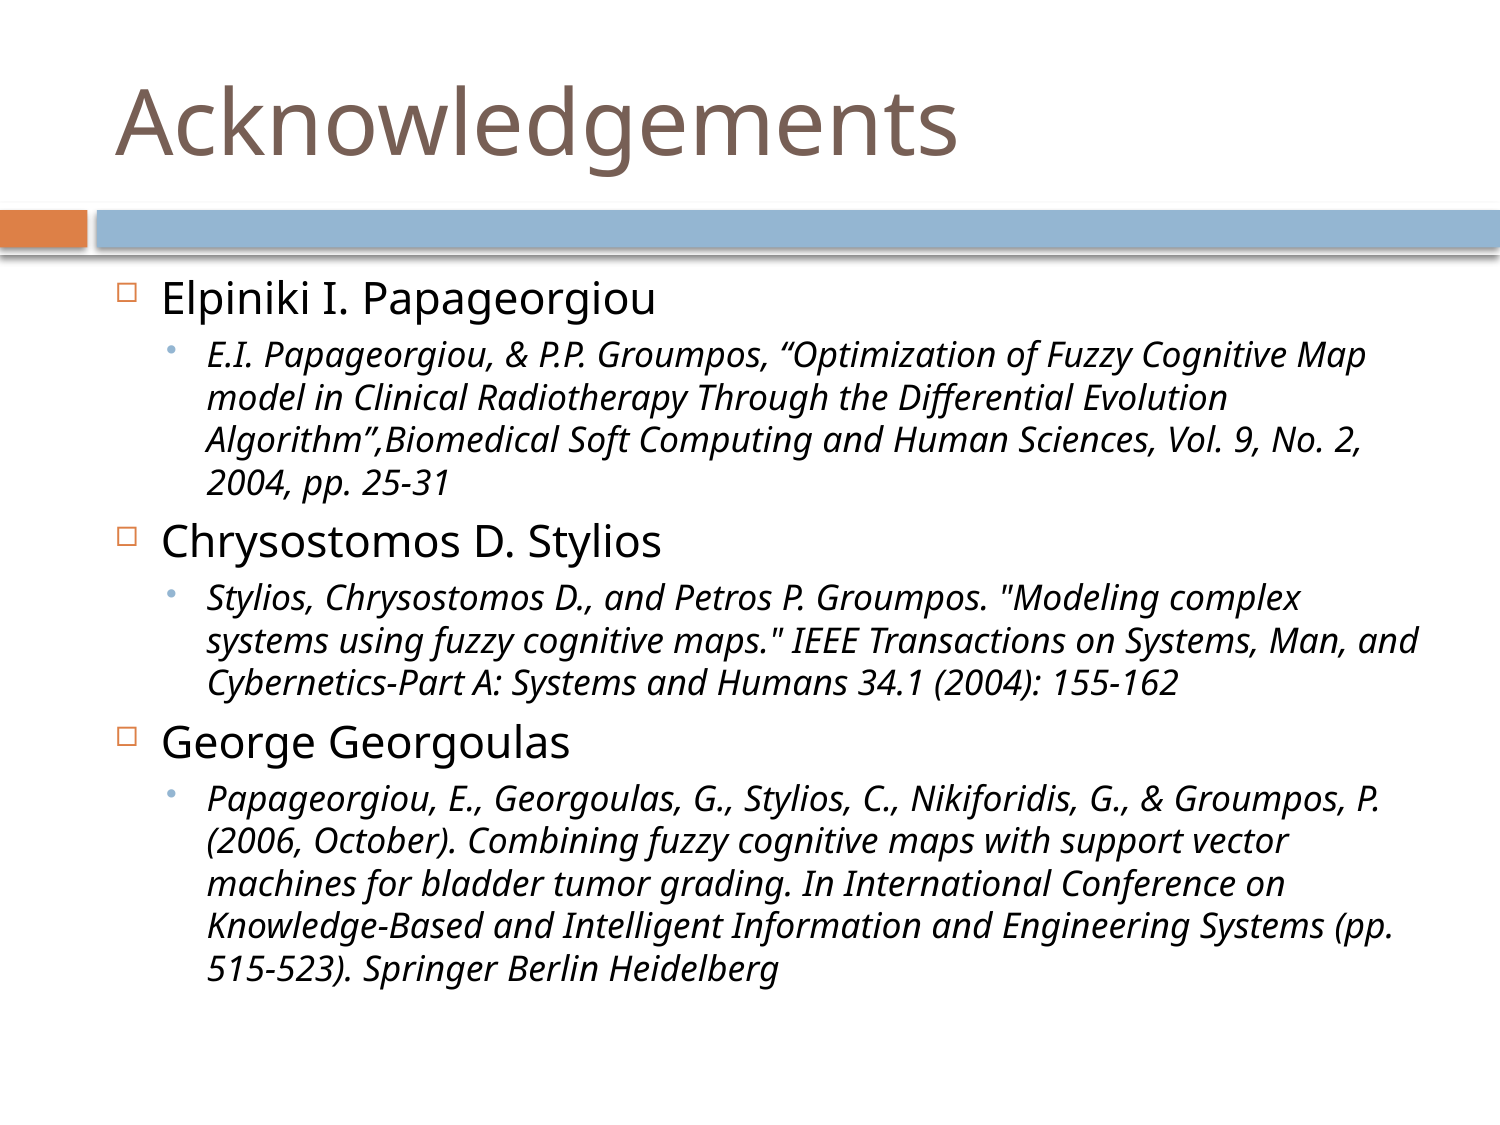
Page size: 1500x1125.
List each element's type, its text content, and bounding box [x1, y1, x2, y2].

list Elpiniki I. Papageorgiou E.I. Papageorgiou, & P.P. Groumpos, “Optimization of Fuzzy Cognitive Map model in Clinical Radiotherapy Through the Differential Evolution Algorithm”,Biomedical Soft Computing and Human Sciences, Vol. 9, No. 2, 2004, pp. 25-31 Chrysostomos D. Stylios Stylios, Chrysostomos D., and Petros P. Groumpos. "Modeling complex systems using fuzzy cognitive maps." IEEE Transactions on Systems, Man, and Cybernetics-Part A: Systems and Humans 34.1 (2004): 155-162 George Georgoulas Papageorgiou, E., Georgoulas, G., Stylios, C., Nikiforidis, G., & Groumpos, P. (2006, October). Combining fuzzy cognitive maps with support vector machines for bladder tumor grading. In International Conference on Knowledge-Based and Intelligent Information and Engineering Systems (pp. 515-523). Springer Berlin Heidelberg [100, 262, 1438, 1000]
title Acknowledgements [100, 37, 1438, 200]
